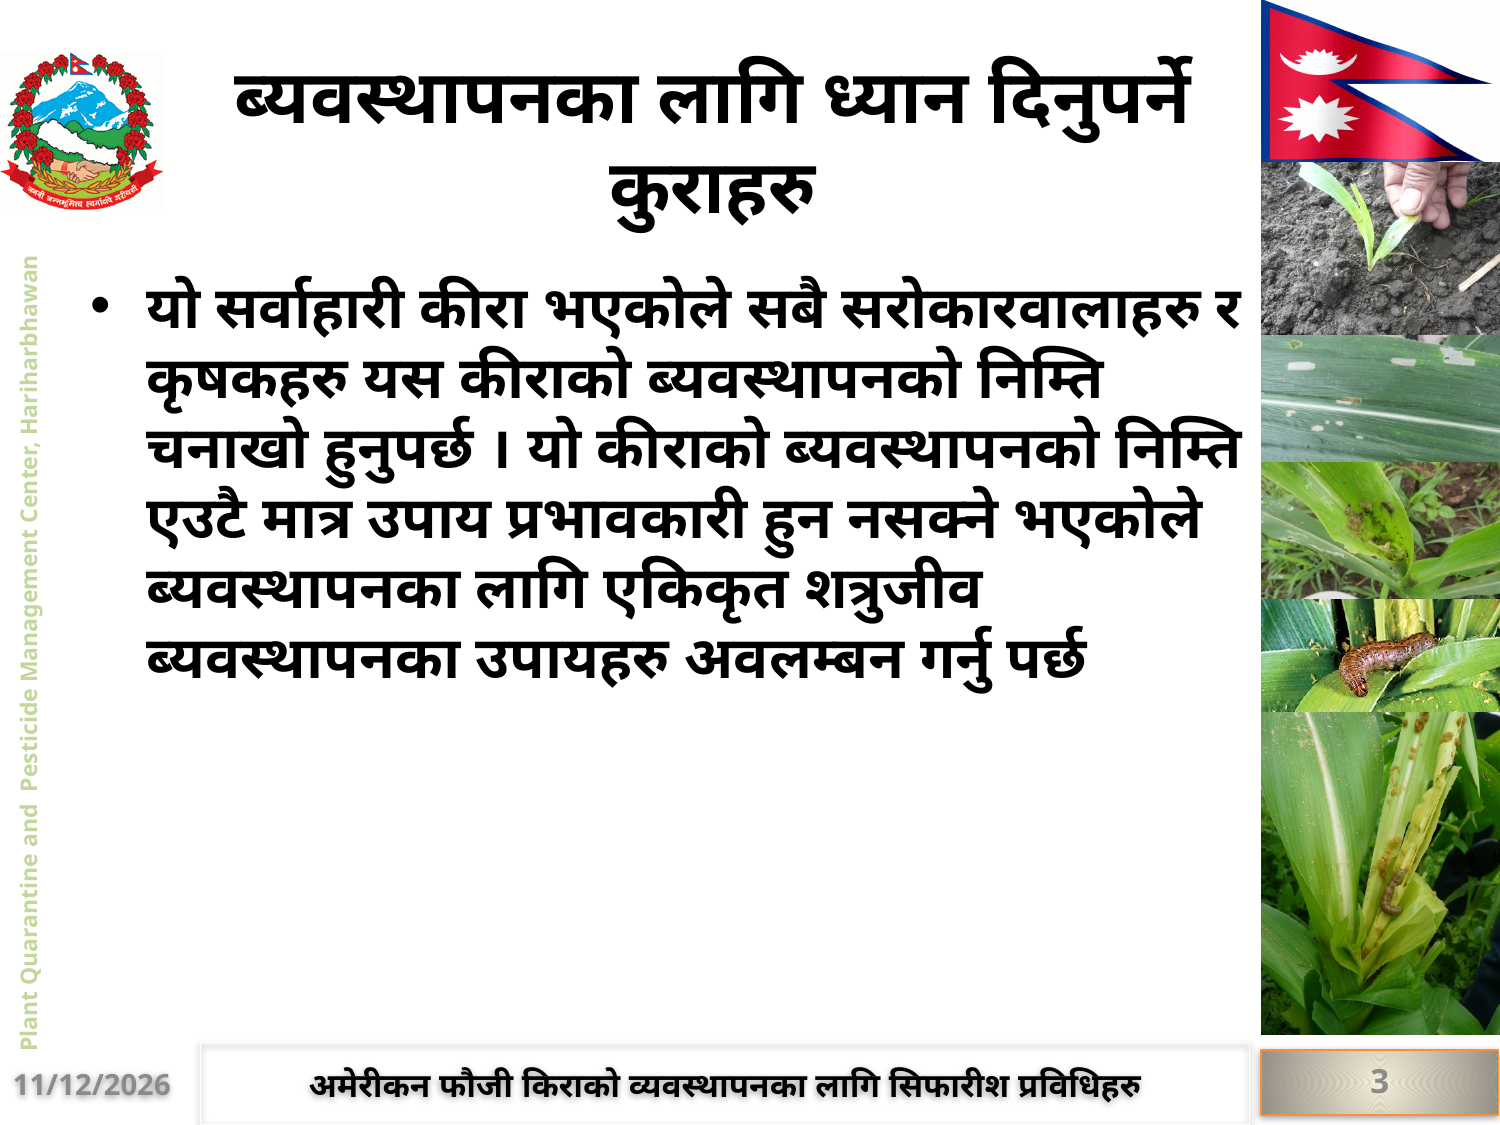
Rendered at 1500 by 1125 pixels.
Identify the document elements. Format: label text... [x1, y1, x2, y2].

slide_number 3 [1261, 1050, 1499, 1116]
picture [0, 52, 162, 210]
footer अमेरीकन फौजी किराको व्यवस्थापनका लागि सिफारीश प्रविधिहरु [200, 1042, 1250, 1125]
title ब्यवस्थापनका लागि ध्यान दिनुपर्ने कुराहरु [162, 45, 1263, 233]
list यो सर्वाहारी कीरा भएकोले सबै सरोकारवालाहरु र कृषकहरु यस कीराको ब्यवस्थापनको निम्ति चनाखो हुनुपर्छ । यो कीराको ब्यवस्थापनको निम्ति एउटै मात्र उपाय प्रभावकारी हुन नसक्ने भएकोले ब्यवस्थापनका लागि एकिकृत शत्रुजीव ब्यवस्थापनका उपायहरु अवलम्बन गर्नु पर्छ [75, 262, 1263, 1005]
picture [1261, 0, 1500, 1035]
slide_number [0, 1056, 188, 1117]
